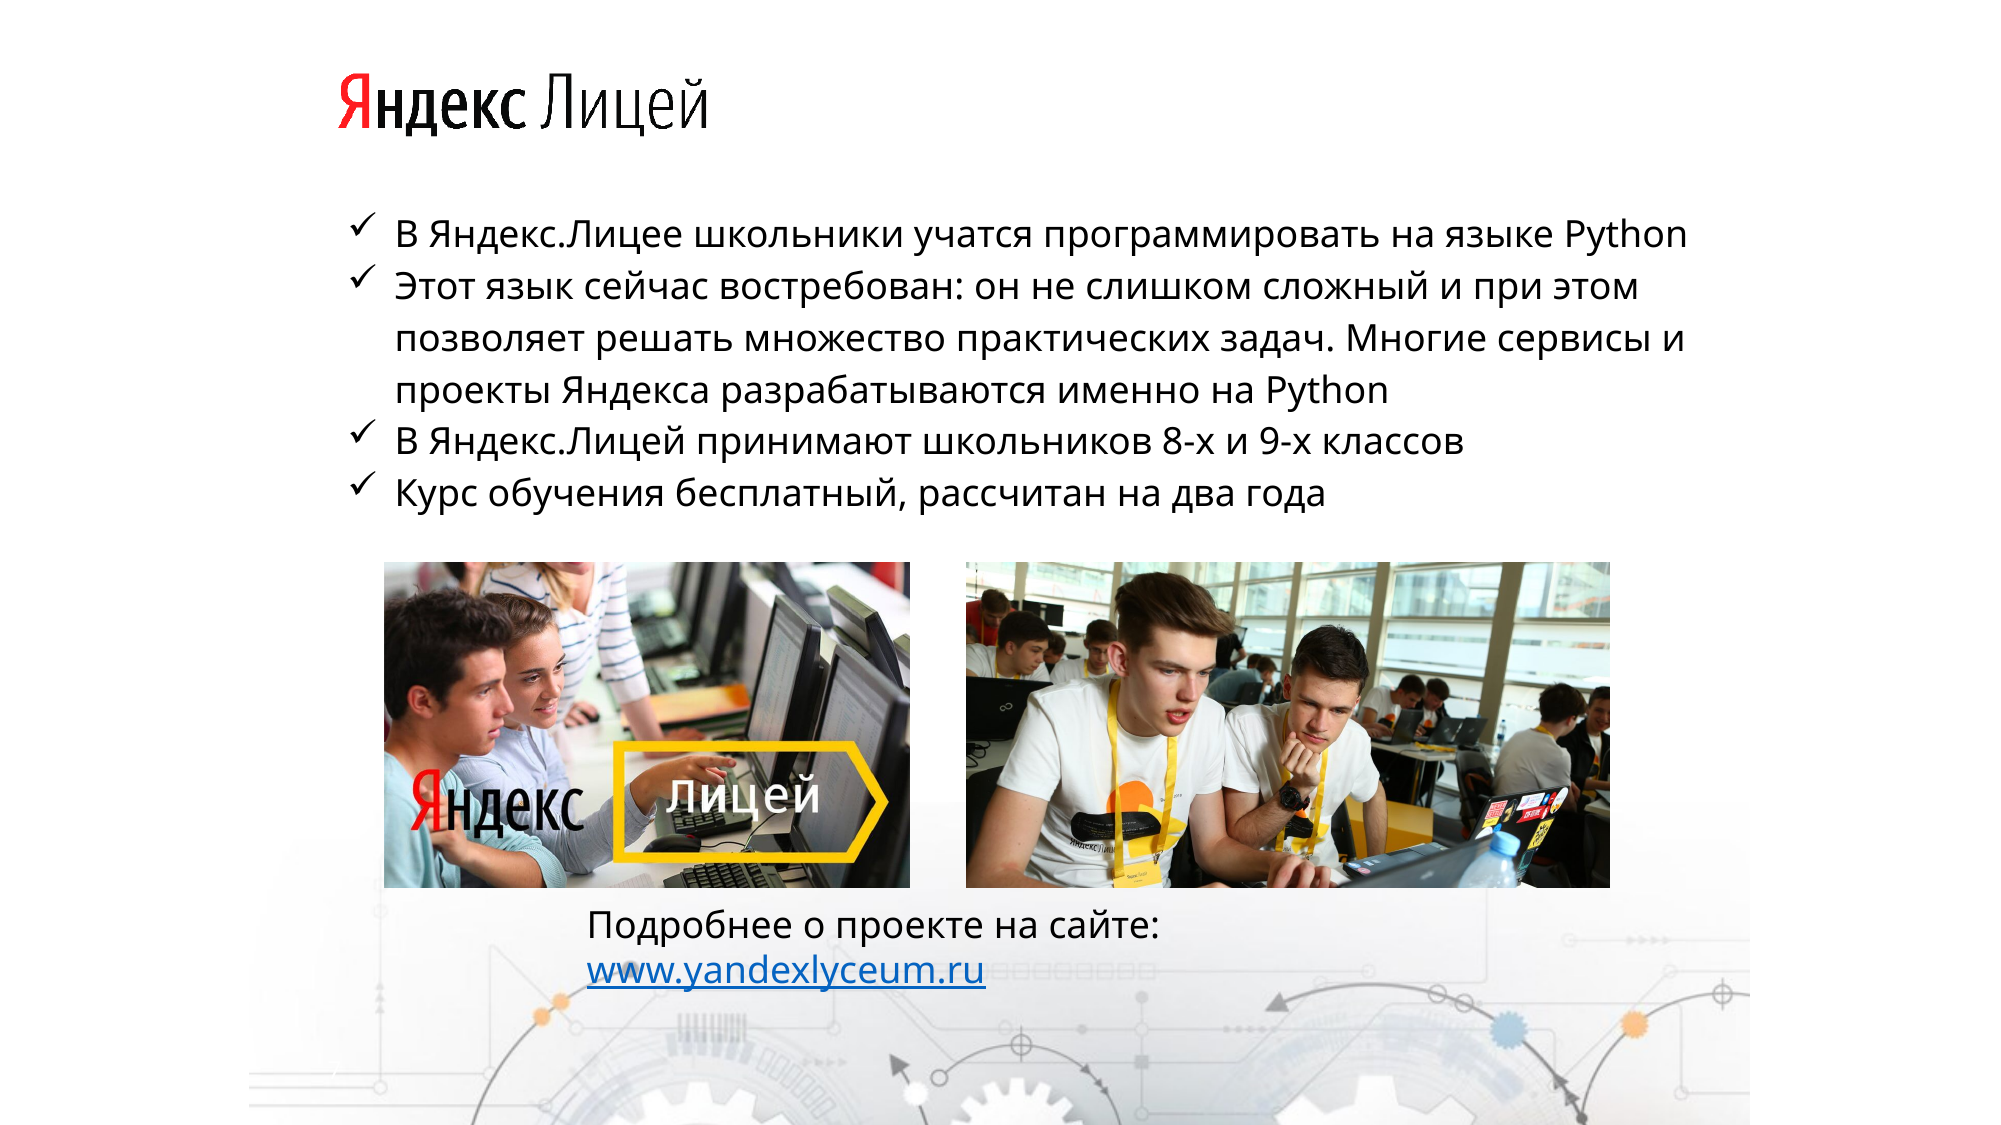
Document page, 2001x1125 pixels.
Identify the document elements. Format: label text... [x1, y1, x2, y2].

picture [249, 562, 1750, 1125]
picture [320, 66, 757, 151]
text_box В Яндекс.Лицее школьники учатся программировать на языке Python Этот язык сейчас востребован: он не слишком сложный и при этом позволяет решать множество практических задач. Многие сервисы и проекты Яндекса разрабатываются именно на Python В Яндекс.Лицей принимают школьников 8-х и 9-х классов Курс обучения бесплатный, рассчитан на два года [332, 196, 1709, 522]
